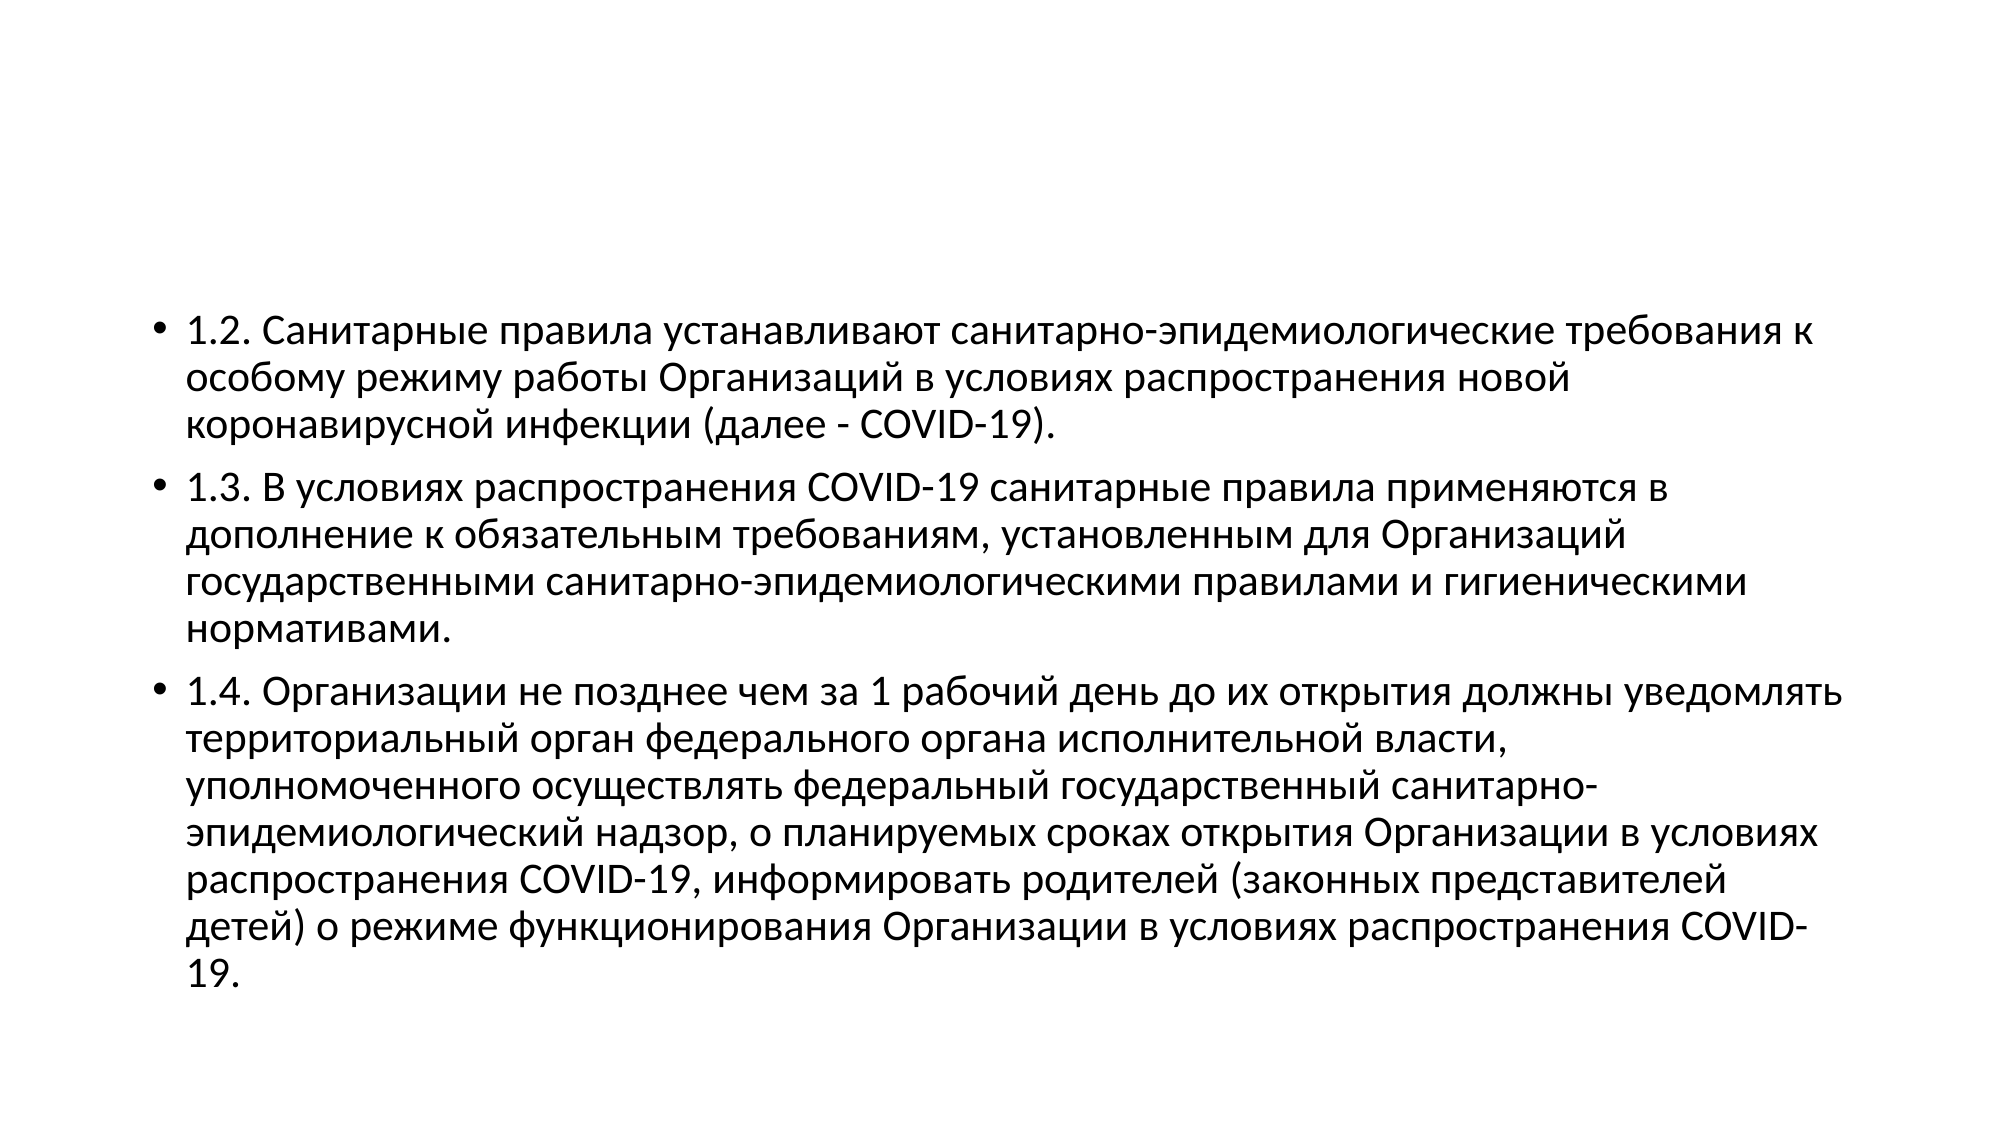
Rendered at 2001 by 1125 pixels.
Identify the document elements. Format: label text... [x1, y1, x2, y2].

list 1.2. Санитарные правила устанавливают санитарно-эпидемиологические требования к особому режиму работы Организаций в условиях распространения новой коронавирусной инфекции (далее - COVID-19). 1.3. В условиях распространения COVID-19 санитарные правила применяются в дополнение к обязательным требованиям, установленным для Организаций государственными санитарно-эпидемиологическими правилами и гигиеническими нормативами. 1.4. Организации не позднее чем за 1 рабочий день до их открытия должны уведомлять территориальный орган федерального органа исполнительной власти, уполномоченного осуществлять федеральный государственный санитарно-эпидемиологический надзор, о планируемых сроках открытия Организации в условиях распространения COVID-19, информировать родителей (законных представителей детей) о режиме функционирования Организации в условиях распространения COVID-19. [137, 299, 1863, 1014]
